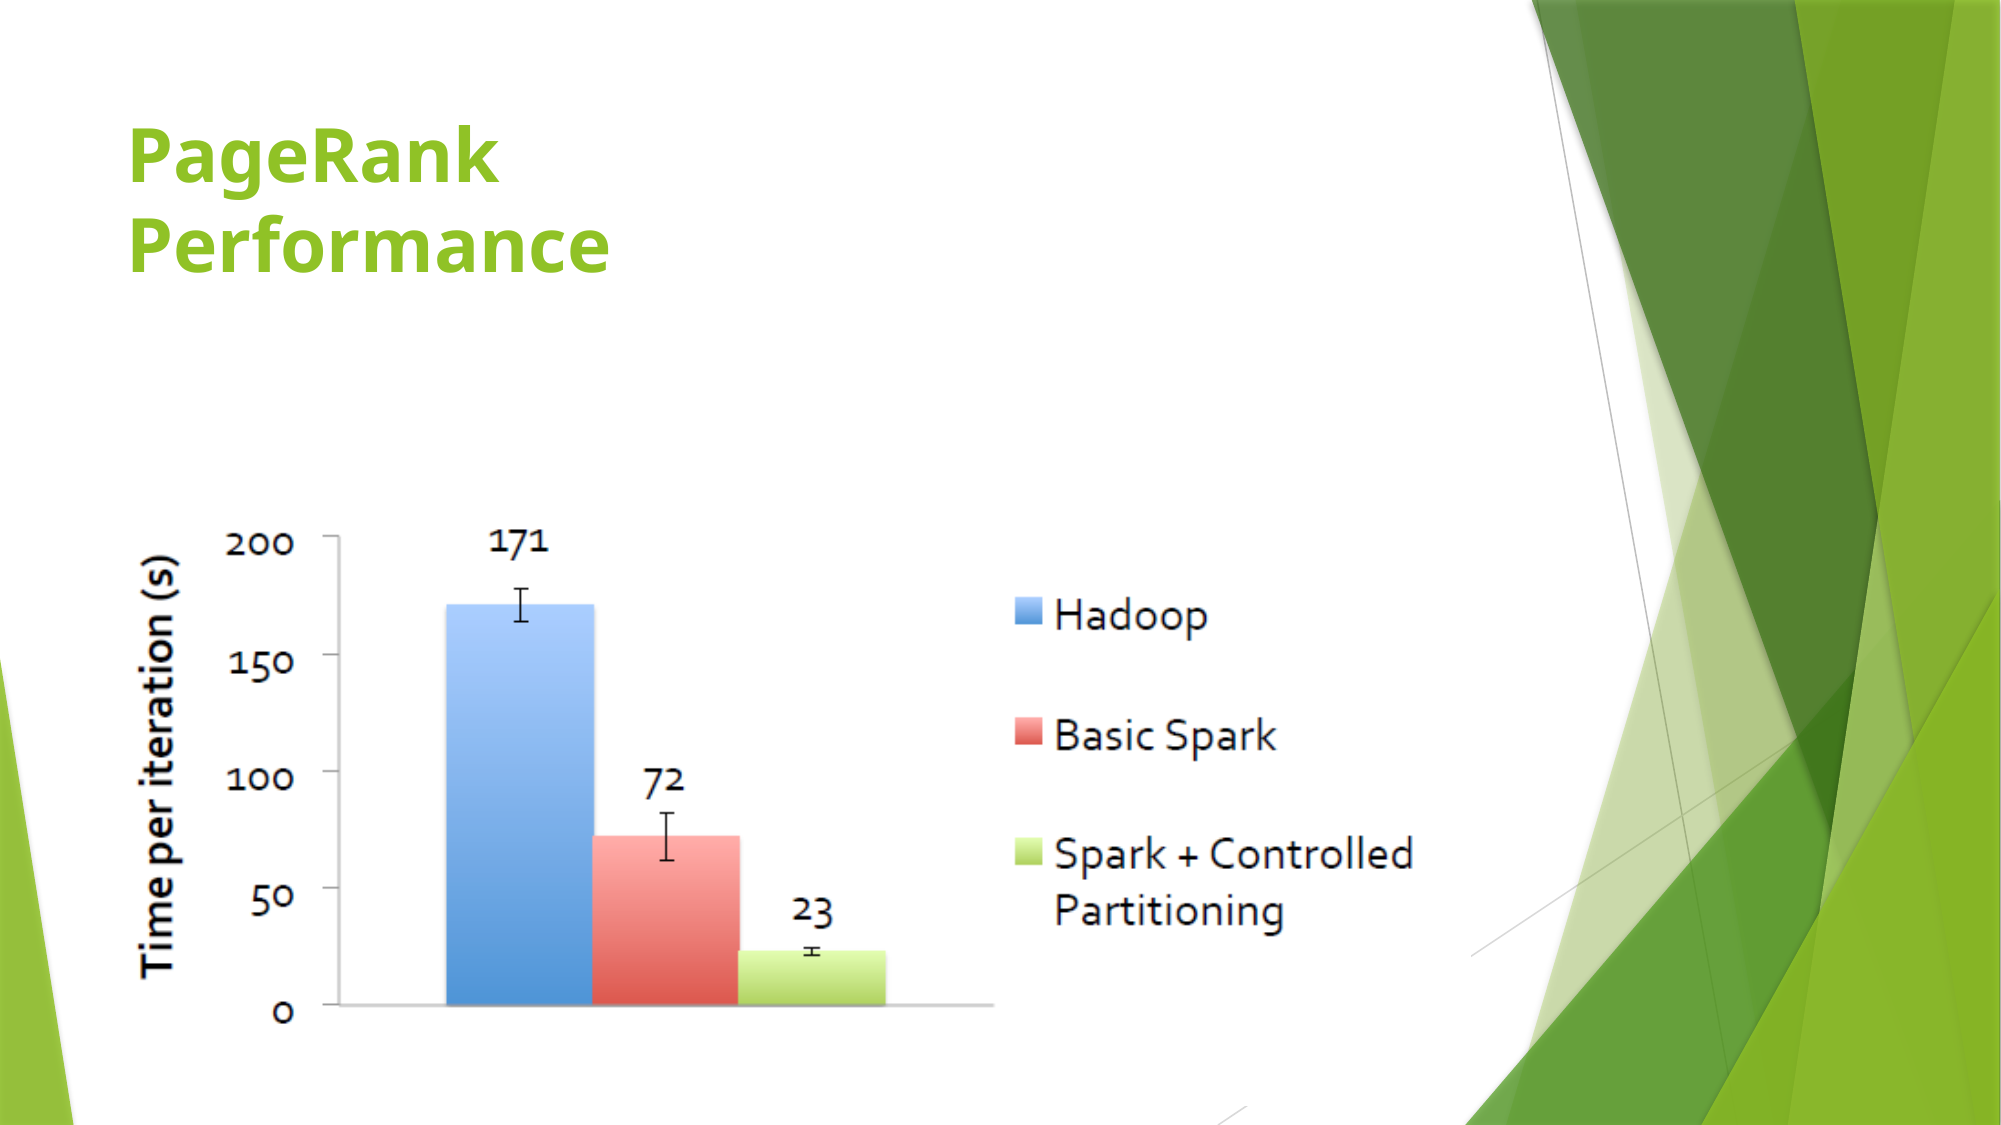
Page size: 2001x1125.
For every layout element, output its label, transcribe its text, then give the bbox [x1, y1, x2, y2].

title PageRank Performance [111, 99, 1522, 317]
picture [77, 426, 1472, 1107]
